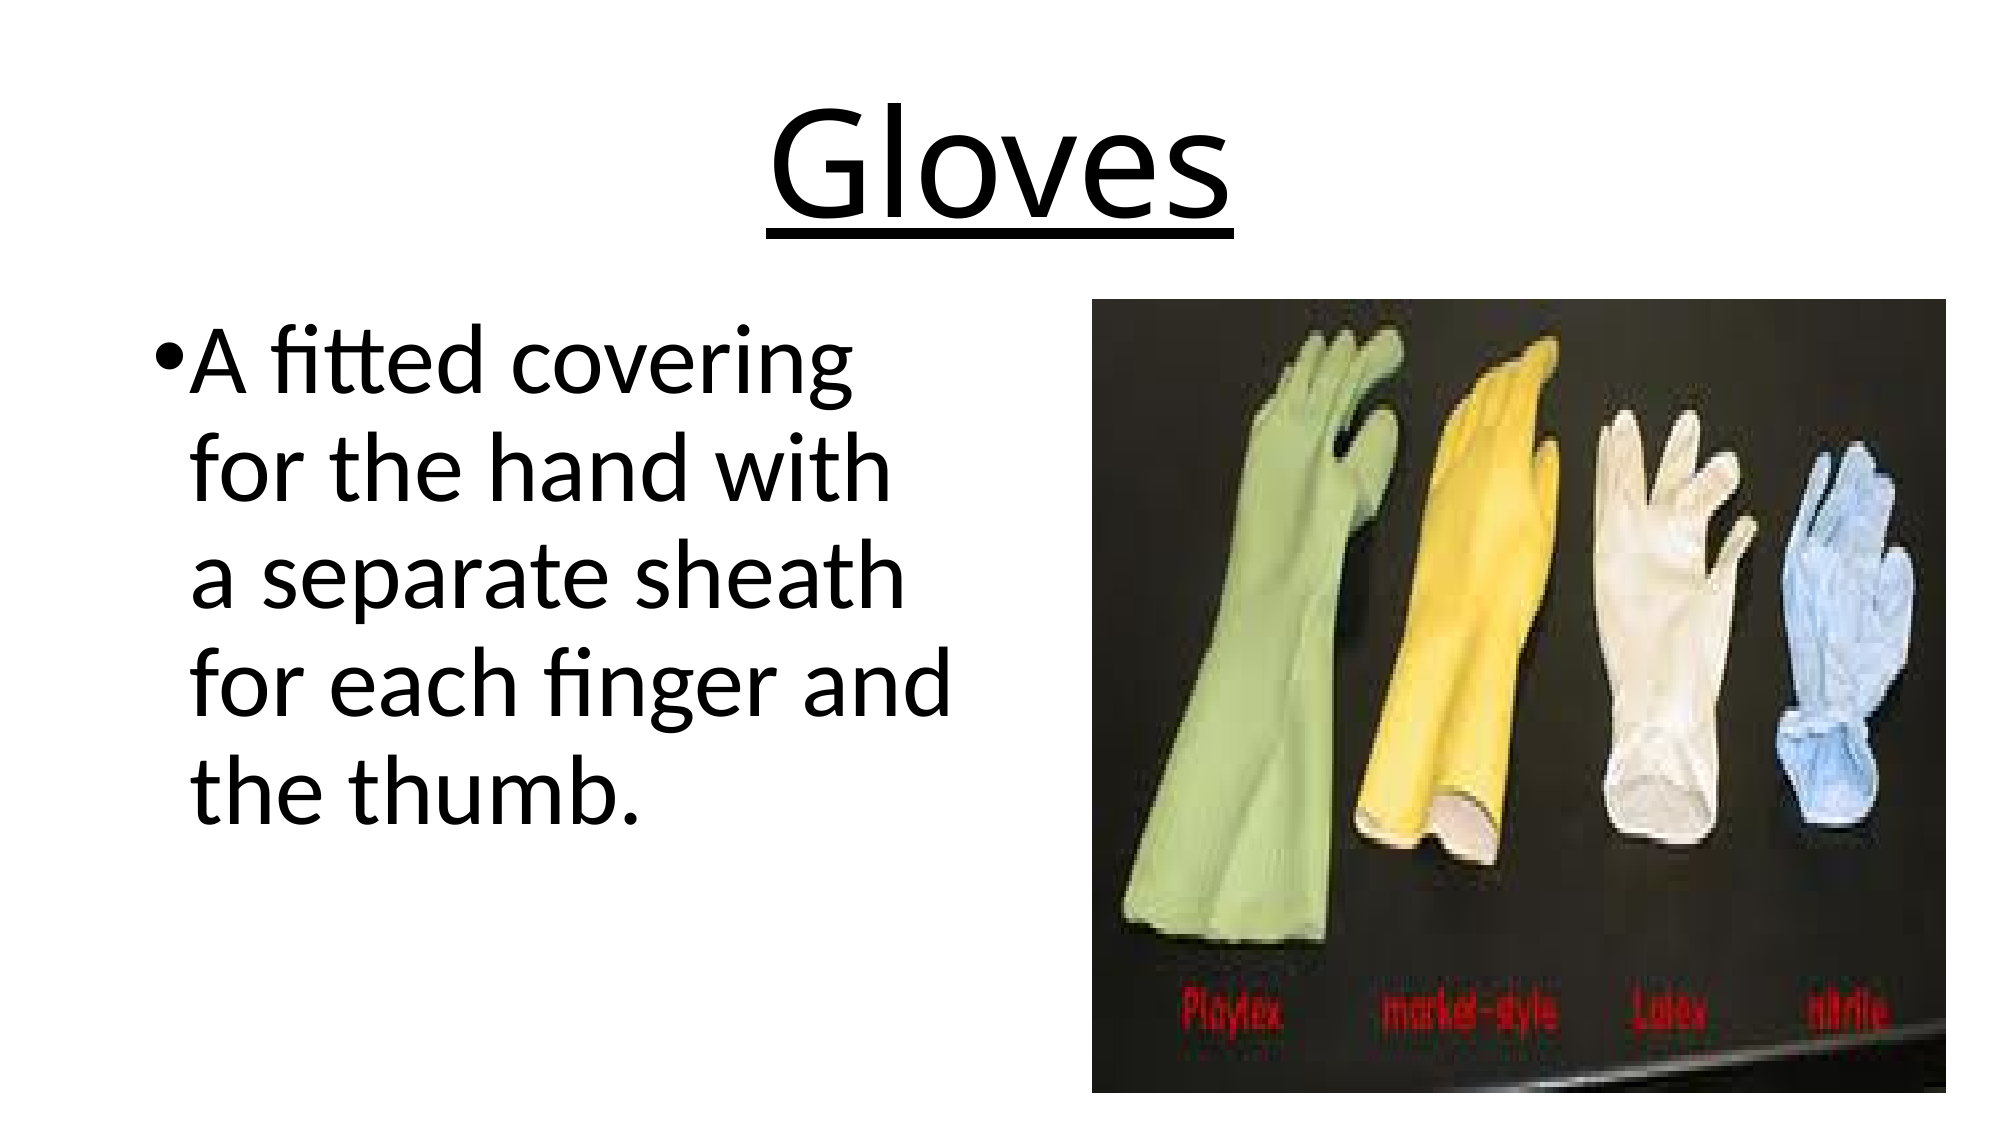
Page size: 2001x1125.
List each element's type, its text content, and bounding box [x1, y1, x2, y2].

title Gloves [137, 59, 1863, 278]
list A fitted covering for the hand with a separate sheath for each finger and the thumb. [137, 299, 974, 1014]
picture [1092, 299, 1946, 1093]
